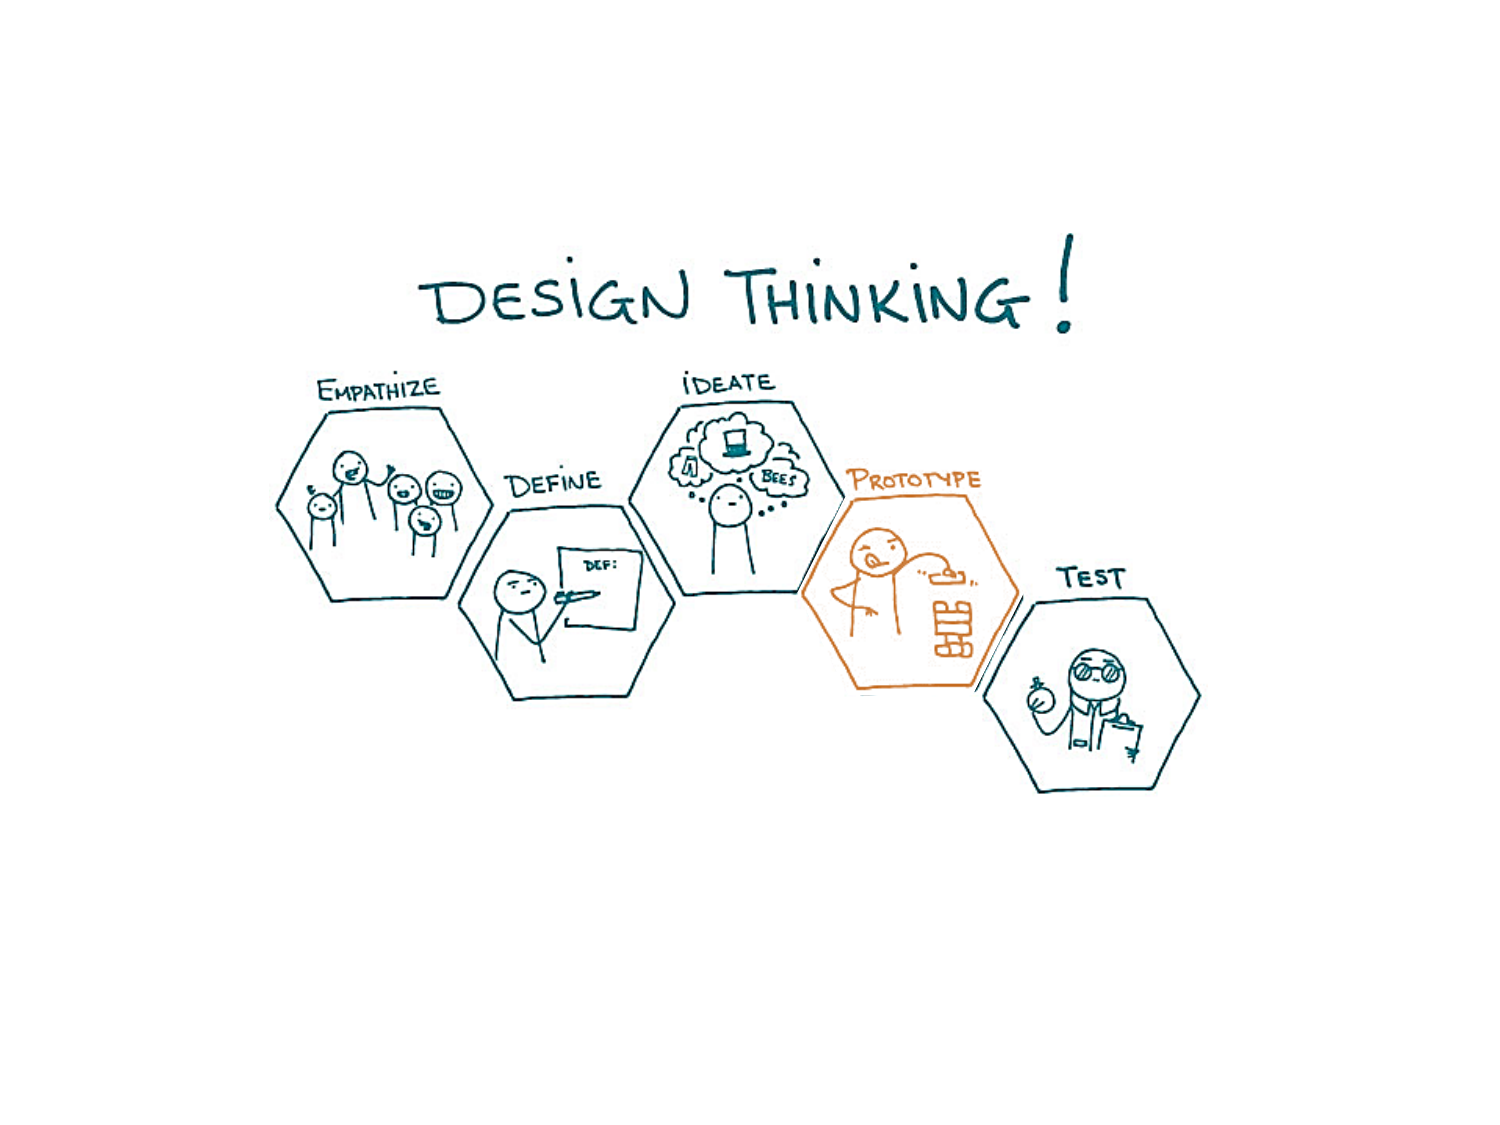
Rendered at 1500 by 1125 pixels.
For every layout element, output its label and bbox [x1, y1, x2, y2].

picture [269, 196, 1208, 822]
